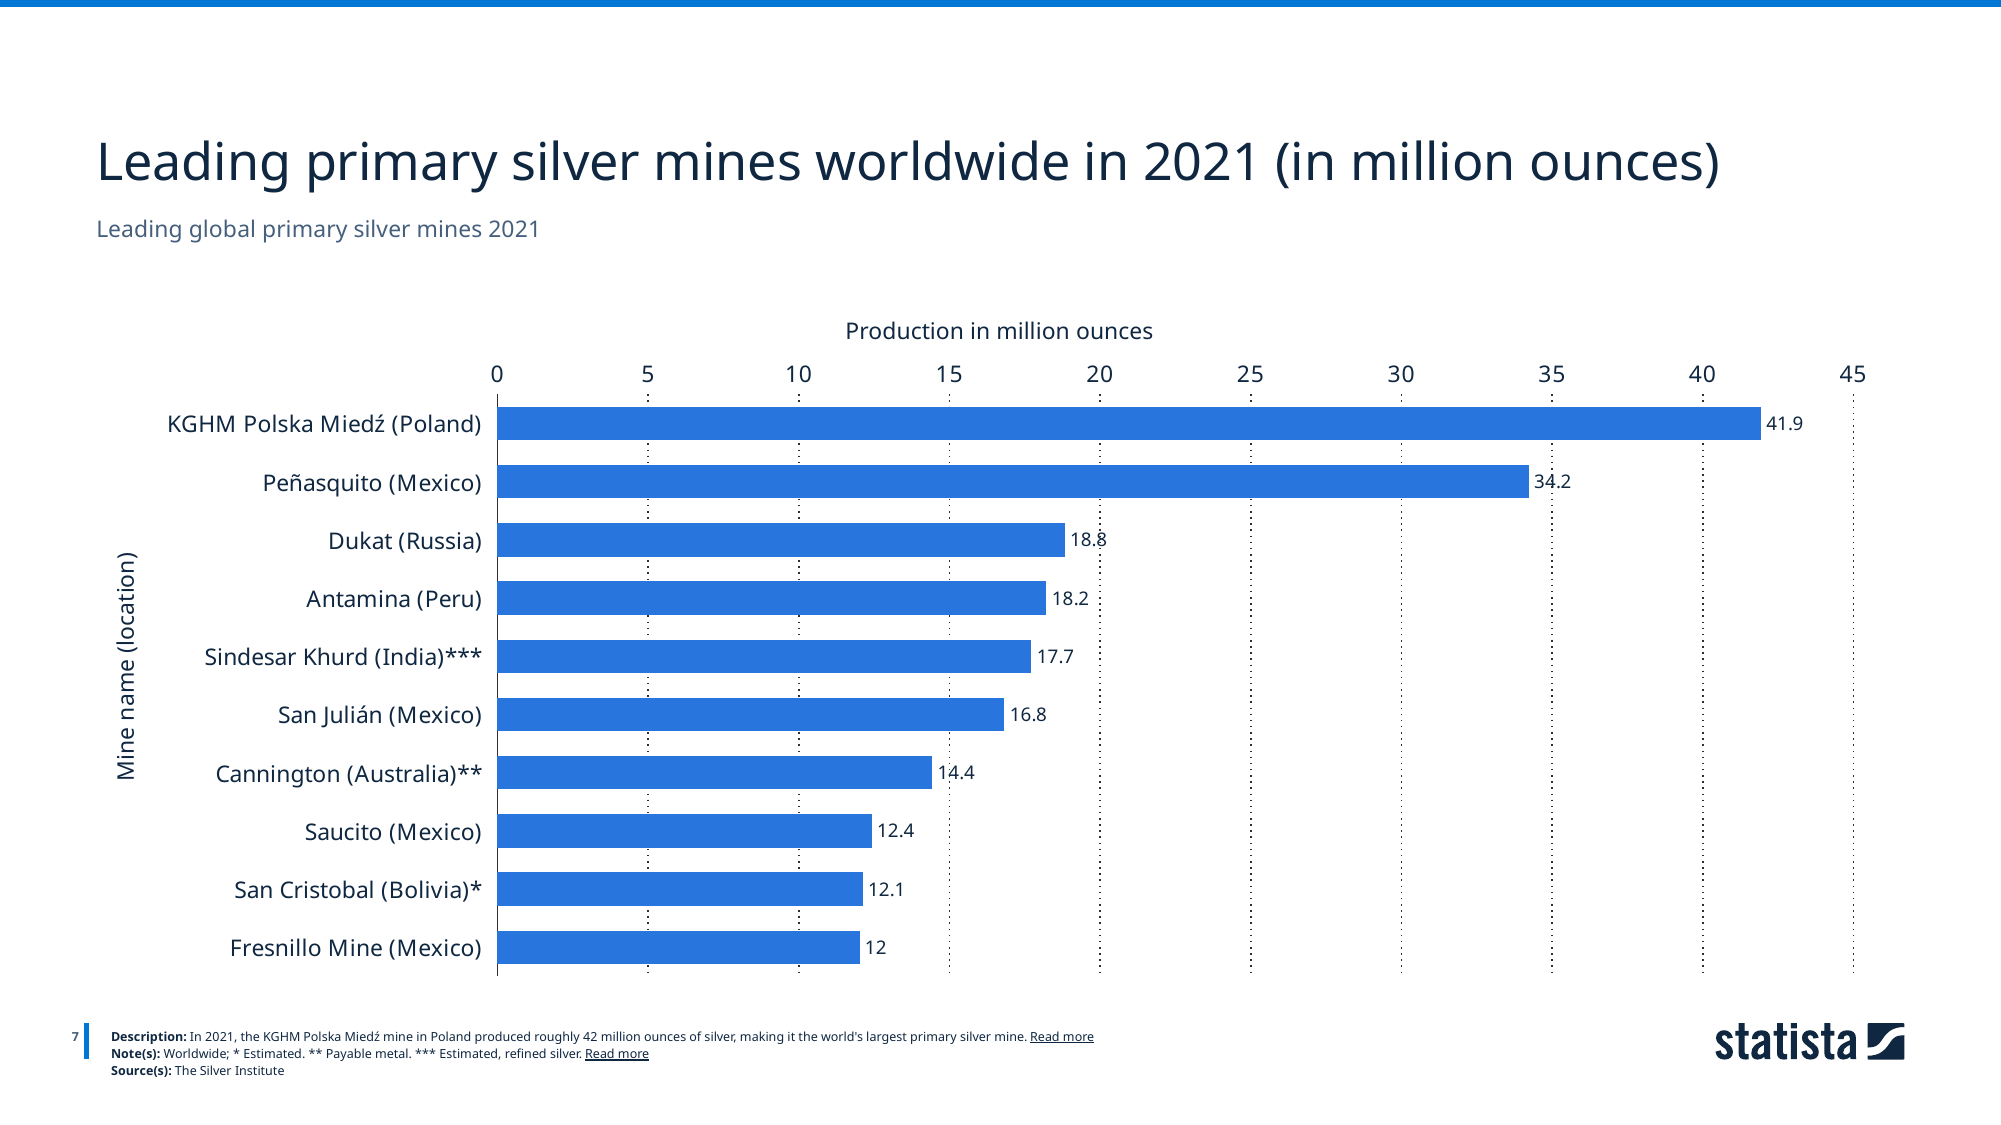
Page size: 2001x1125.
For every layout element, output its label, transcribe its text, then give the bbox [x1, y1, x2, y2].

text_box Production in million ounces [779, 307, 1221, 341]
text_box 7 [0, 1019, 96, 1069]
text_box Leading global primary silver mines 2021 [79, 205, 1920, 260]
text_box [143, 1018, 1465, 1069]
text_box Leading primary silver mines worldwide in 2021 (in million ounces) [79, 68, 1920, 200]
text_box [1712, 1019, 1908, 1063]
text_box Mine name (location) [94, 495, 127, 839]
text_box [0, 0, 2000, 10]
chart [131, 343, 1904, 990]
text_box Description: In 2021, the KGHM Polska Miedź mine in Poland produced roughly 42 million ounces of silver, making it the world's largest primary silver mine. Read more Note(s): Worldwide; * Estimated. ** Payable metal. *** Estimated, refined silver. Read more Source(s): The Silver Institute [94, 1019, 1669, 1110]
